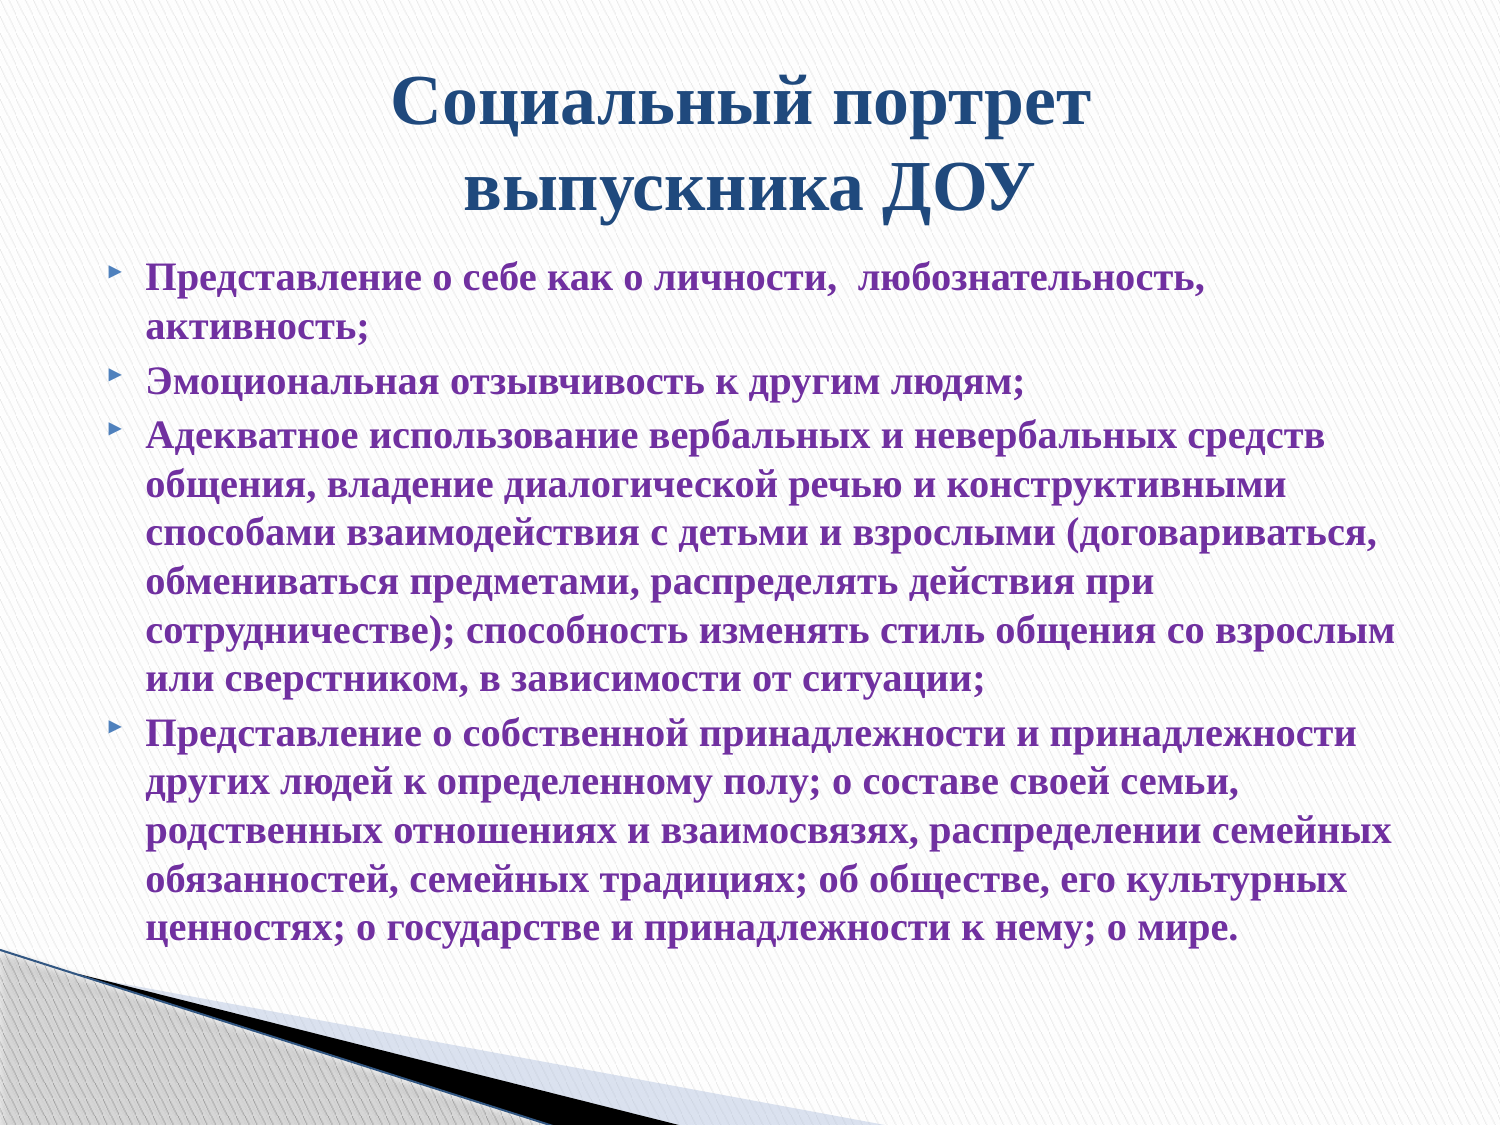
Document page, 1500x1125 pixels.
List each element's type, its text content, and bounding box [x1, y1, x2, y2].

title Социальный портрет выпускника ДОУ [75, 45, 1425, 233]
list Представление о себе как о личности, любознательность, активность; Эмоциональная отзывчивость к другим людям; Адекватное использование вербальных и невербальных средств общения, владение диалогической речью и конструктивными способами взаимодействия с детьми и взрослыми (договариваться, обмениваться предметами, распределять действия при сотрудничестве); способность изменять стиль общения со взрослым или сверстником, в зависимости от ситуации; Представление о собственной принадлежности и принадлежности других людей к определенному полу; о составе своей семьи, родственных отношениях и взаимосвязях, распределении семейных обязанностей, семейных традициях; об обществе, его культурных ценностях; о государстве и принадлежности к нему; о мире. [75, 243, 1425, 986]
